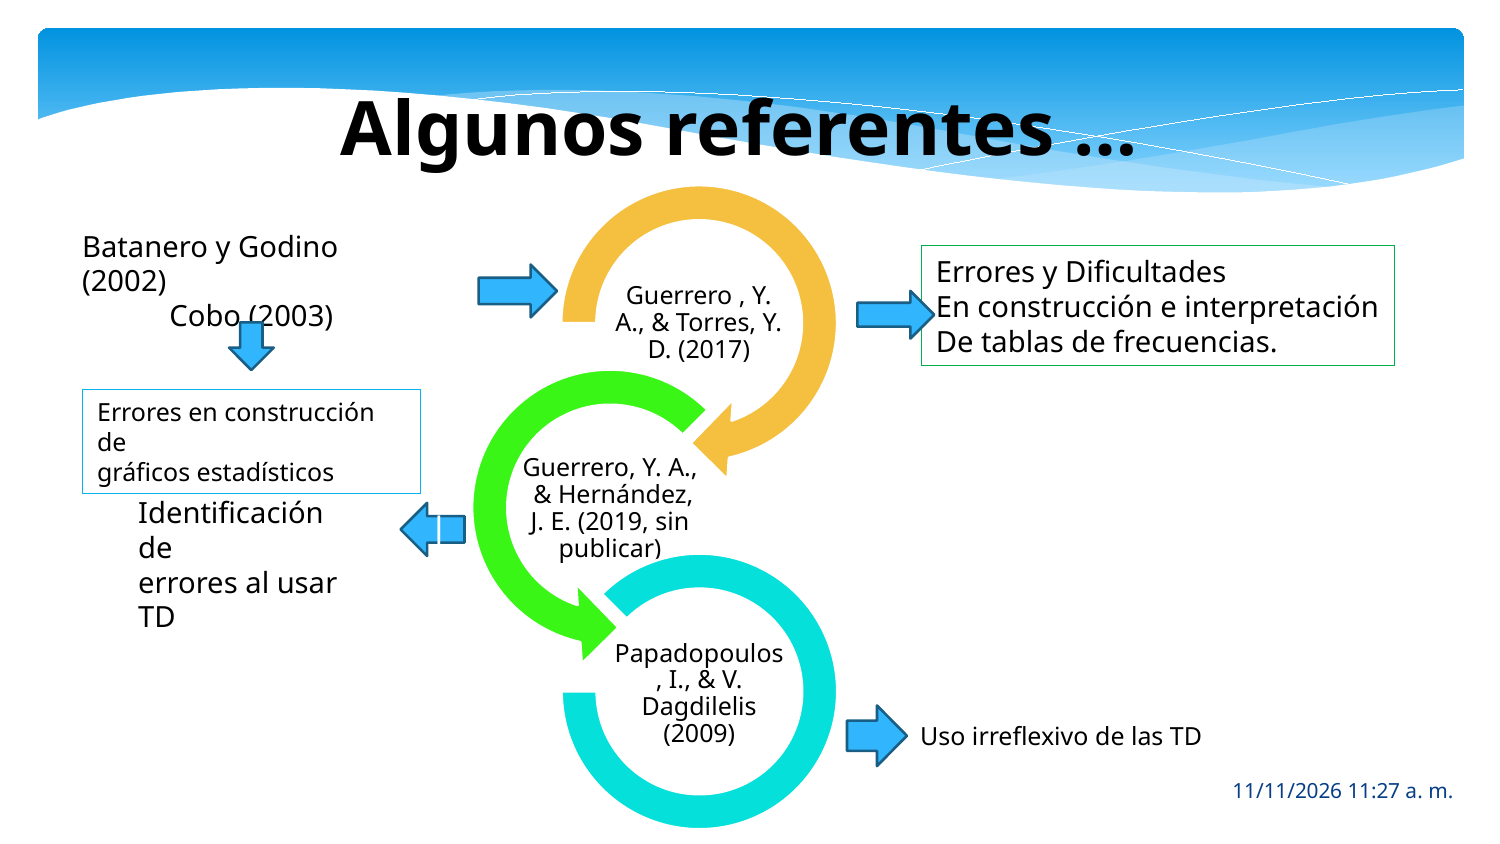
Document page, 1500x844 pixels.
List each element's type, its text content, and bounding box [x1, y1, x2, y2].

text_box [154, 162, 1155, 830]
text_box Algunos referentes … [64, 37, 1415, 179]
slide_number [1160, 768, 1469, 814]
text_box Batanero y Godino (2002) Cobo (2003) [67, 220, 148, 341]
text_box Errores en construcción de gráficos estadísticos [82, 389, 148, 494]
text_box Errores y Dificultades En construcción e interpretación De tablas de frecuencias. [1160, 245, 1395, 366]
text_box Identificación de errores al usar TD [123, 494, 148, 642]
text_box Uso irreflexivo de las TD [1160, 713, 1218, 758]
